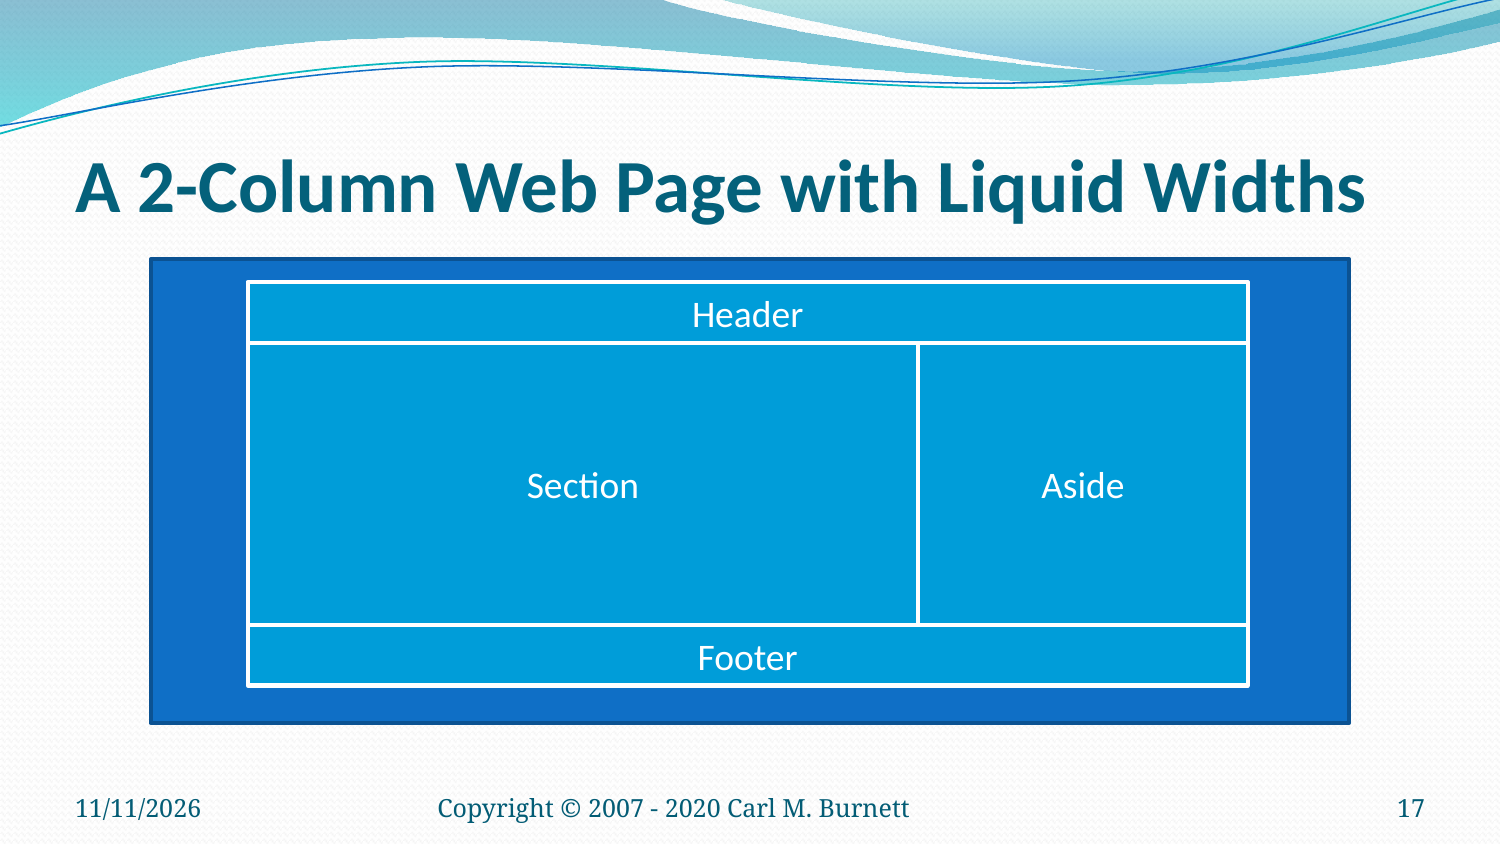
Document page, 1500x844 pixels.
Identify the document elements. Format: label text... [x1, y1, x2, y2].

slide_number 17 [1299, 782, 1425, 827]
text_box [149, 257, 1351, 725]
text_box Section [246, 341, 916, 623]
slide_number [75, 782, 425, 827]
text_box Header [246, 280, 1250, 341]
text_box Aside [916, 341, 1250, 627]
text_box Footer [246, 623, 1250, 688]
footer Copyright © 2007 - 2020 Carl M. Burnett [437, 782, 988, 827]
title A 2-Column Web Page with Liquid Widths [75, 86, 1438, 228]
